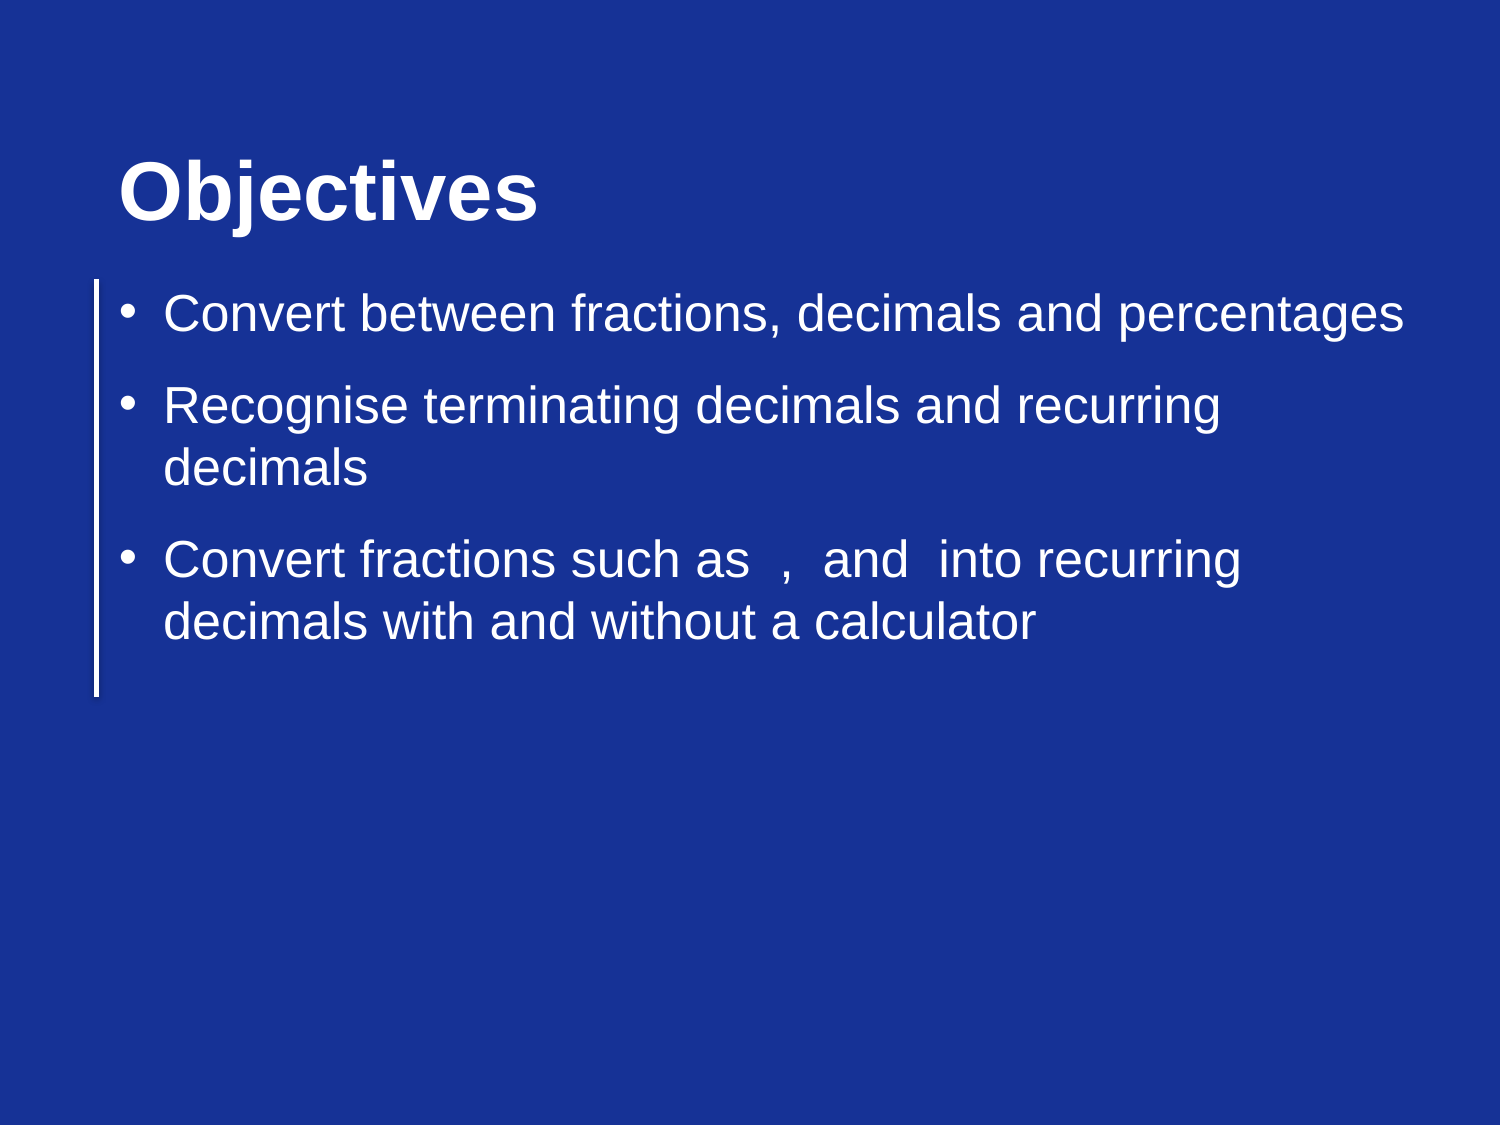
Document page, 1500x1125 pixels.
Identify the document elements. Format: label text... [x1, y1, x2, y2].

list Objectives [118, 148, 1401, 259]
